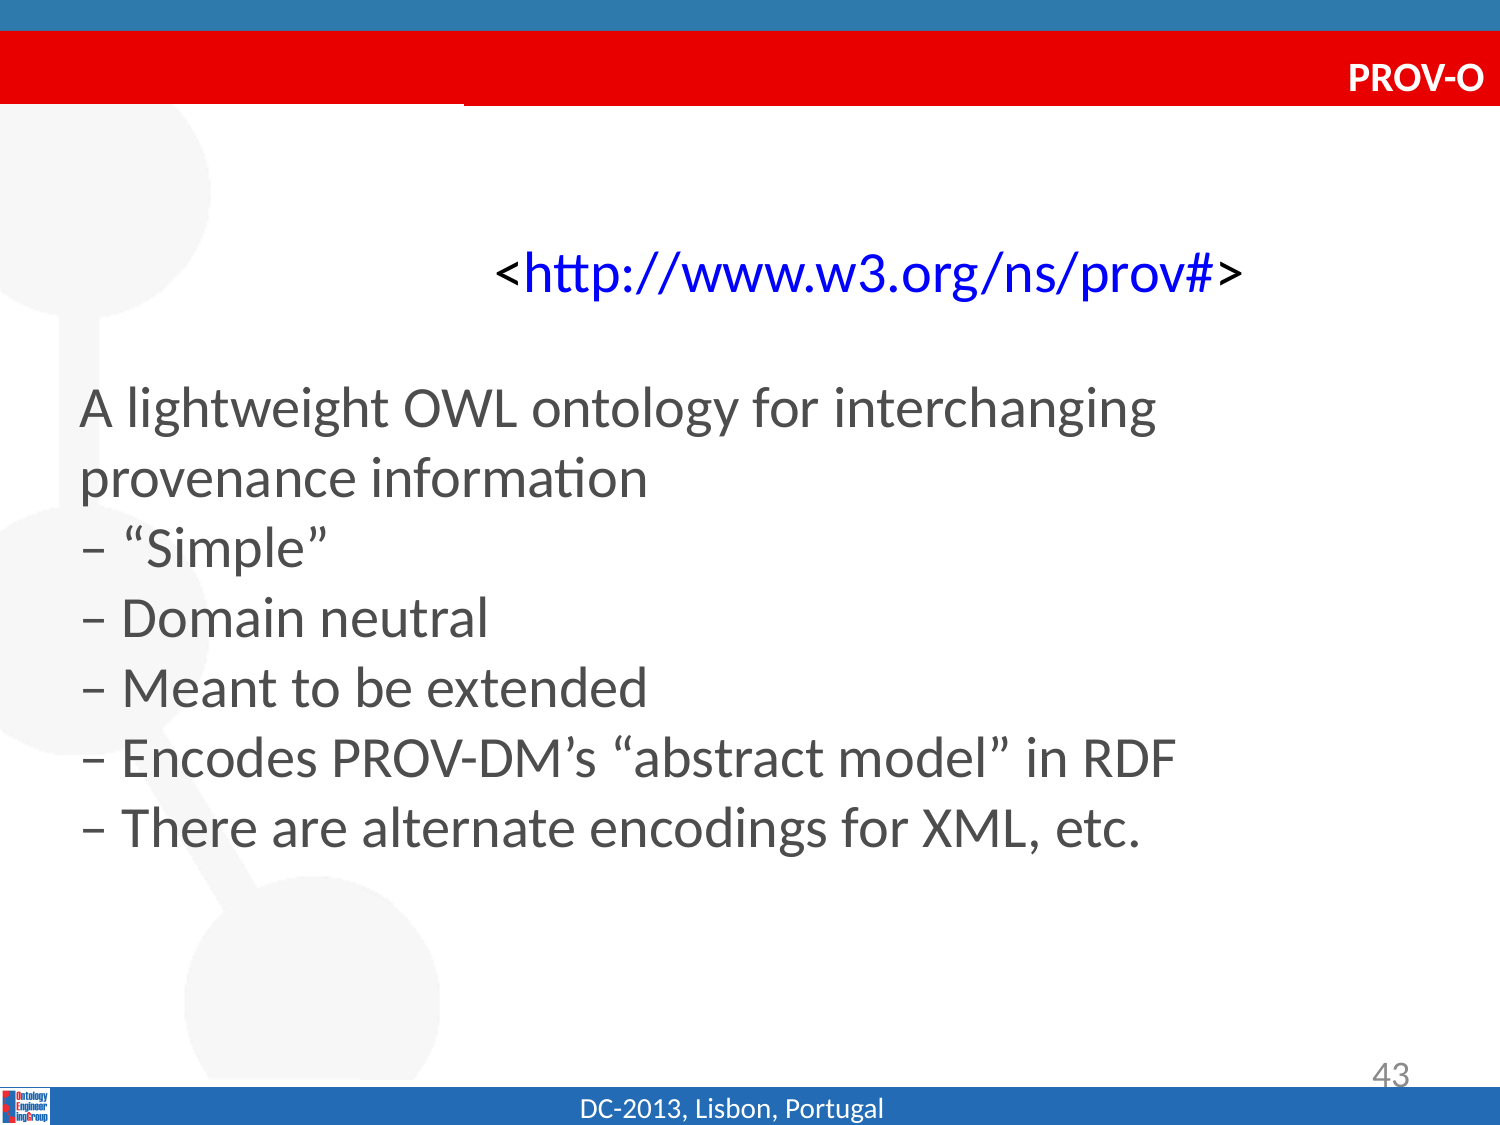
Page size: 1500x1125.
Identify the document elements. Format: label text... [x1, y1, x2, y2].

text_box <http://www.w3.org/ns/prov#> A lightweight OWL ontology for interchanging provenance information – “Simple” – Domain neutral – Meant to be extended – Encodes PROV-DM’s “abstract model” in RDF – There are alternate encodings for XML, etc. [469, 184, 1459, 960]
text_box [0, 0, 1500, 30]
text_box PROV-O [212, 52, 1492, 98]
slide_number 43 [1074, 1042, 1425, 1085]
picture [0, 1087, 1500, 1125]
text_box SoundLed [53, 1082, 466, 1087]
picture [0, 103, 464, 1080]
text_box [0, 30, 1500, 106]
